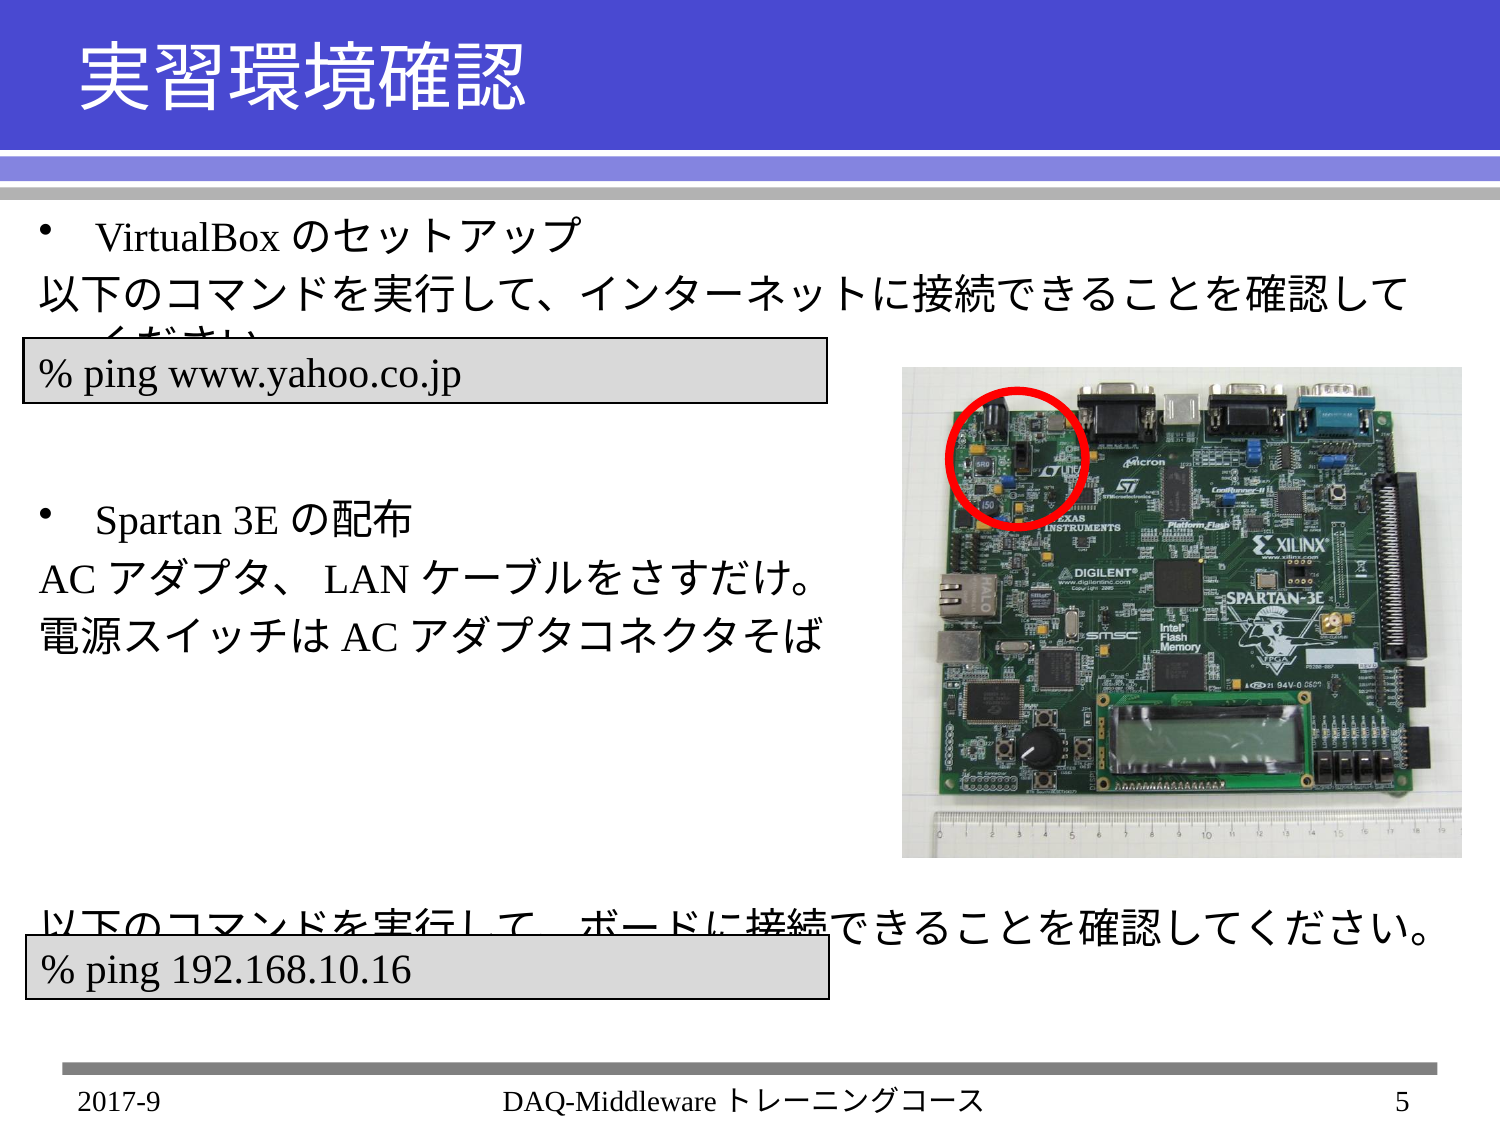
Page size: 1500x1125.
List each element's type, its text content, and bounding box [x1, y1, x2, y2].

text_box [902, 367, 1462, 858]
title 実習環境確認 [62, 0, 1459, 150]
slide_number 2017-9 [62, 1074, 375, 1125]
text_box % ping 192.168.10.16 [25, 934, 830, 1000]
slide_number 5 [1112, 1074, 1425, 1125]
text_box % ping www.yahoo.co.jp [22, 337, 828, 404]
list VirtualBoxのセットアップ 以下のコマンドを実行して、インターネットに接続できることを確認してください。 Spartan 3Eの配布 ACアダプタ、LANケーブルをさすだけ。 電源スイッチはACアダプタコネクタそば 以下のコマンドを実行して、ボードに接続できることを確認してください。 [23, 202, 1425, 1053]
footer DAQ-Middlewareトレーニングコース [466, 1074, 1022, 1125]
